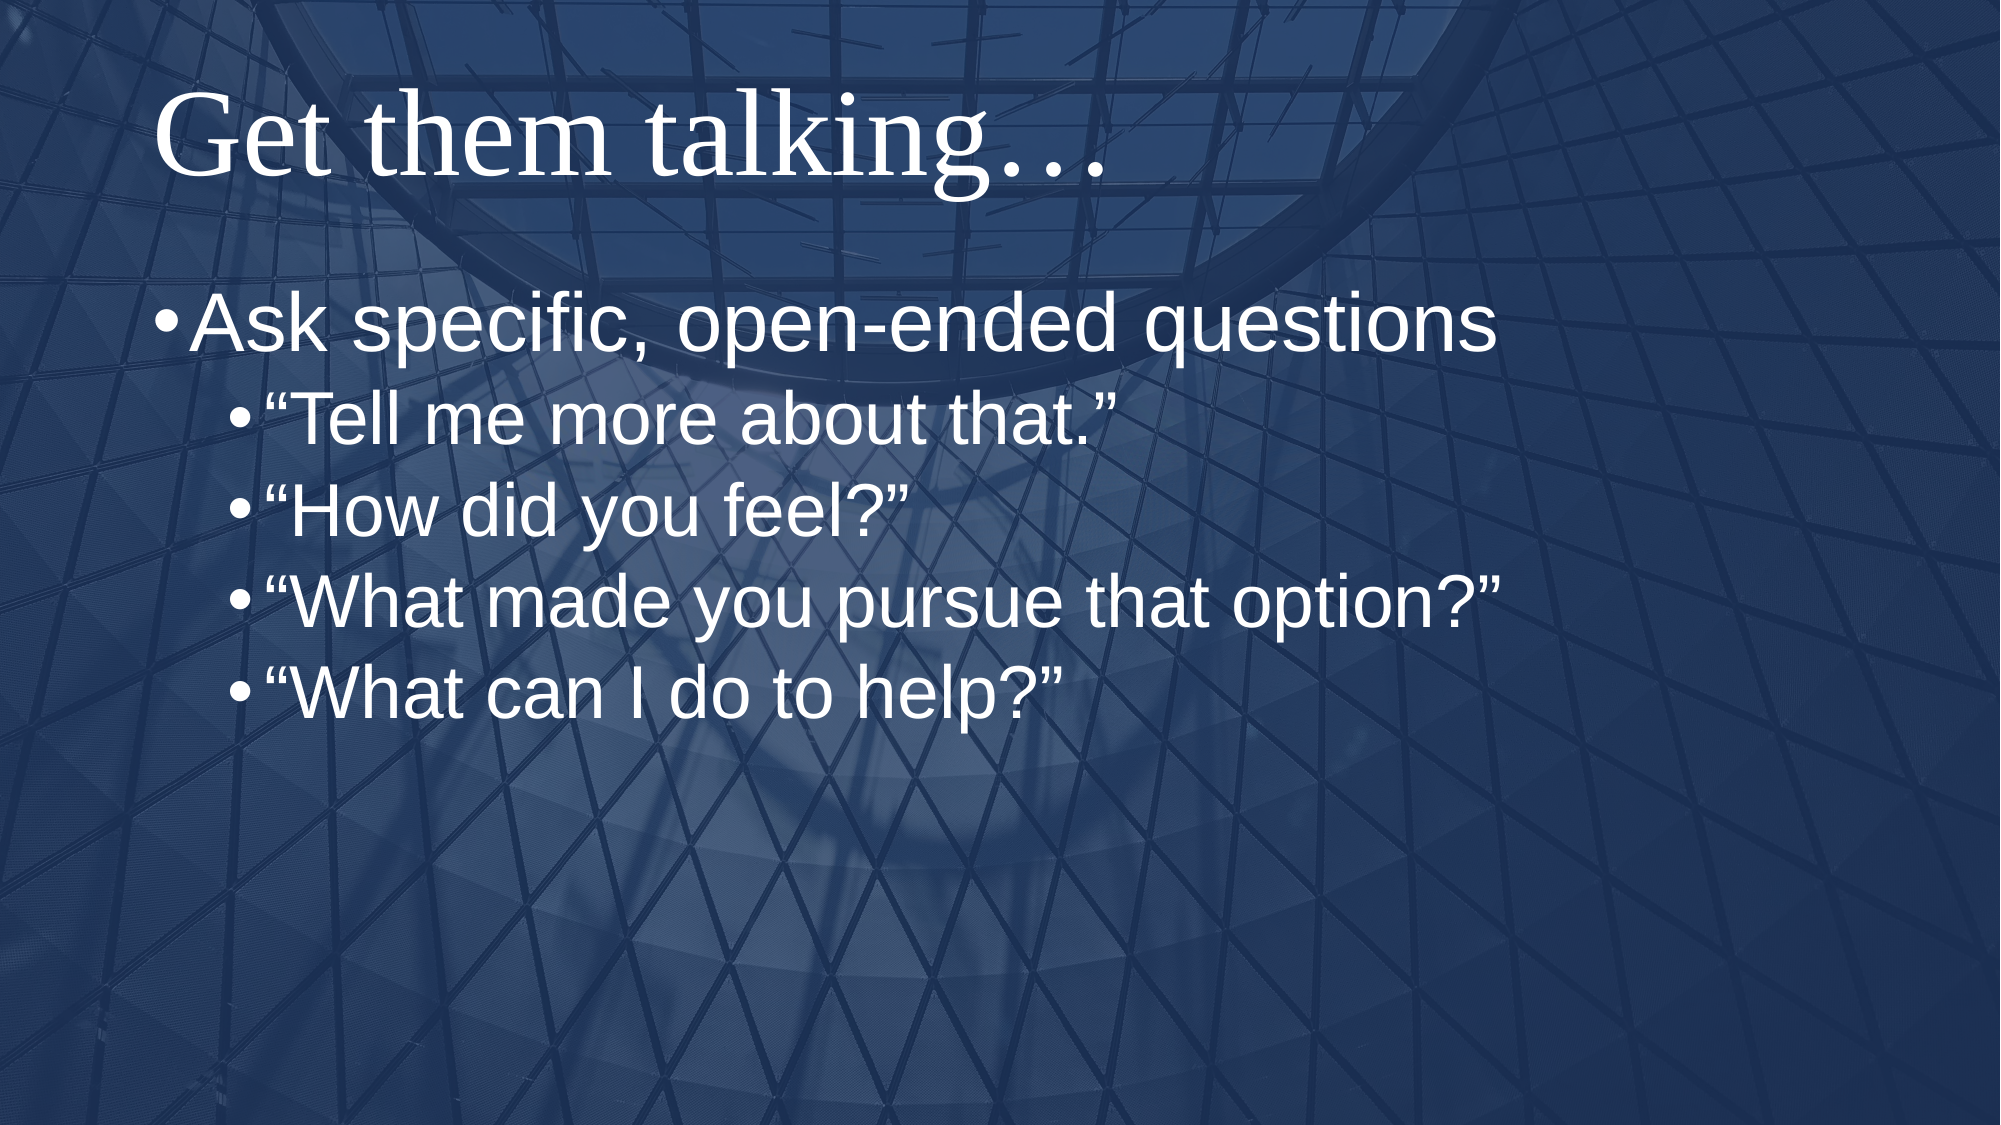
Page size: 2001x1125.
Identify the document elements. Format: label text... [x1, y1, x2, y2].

title Get them talking… [137, 59, 1863, 240]
list Ask specific, open-ended questions “Tell me more about that.” “How did you feel?” “What made you pursue that option?” “What can I do to help?” [137, 272, 1863, 1066]
